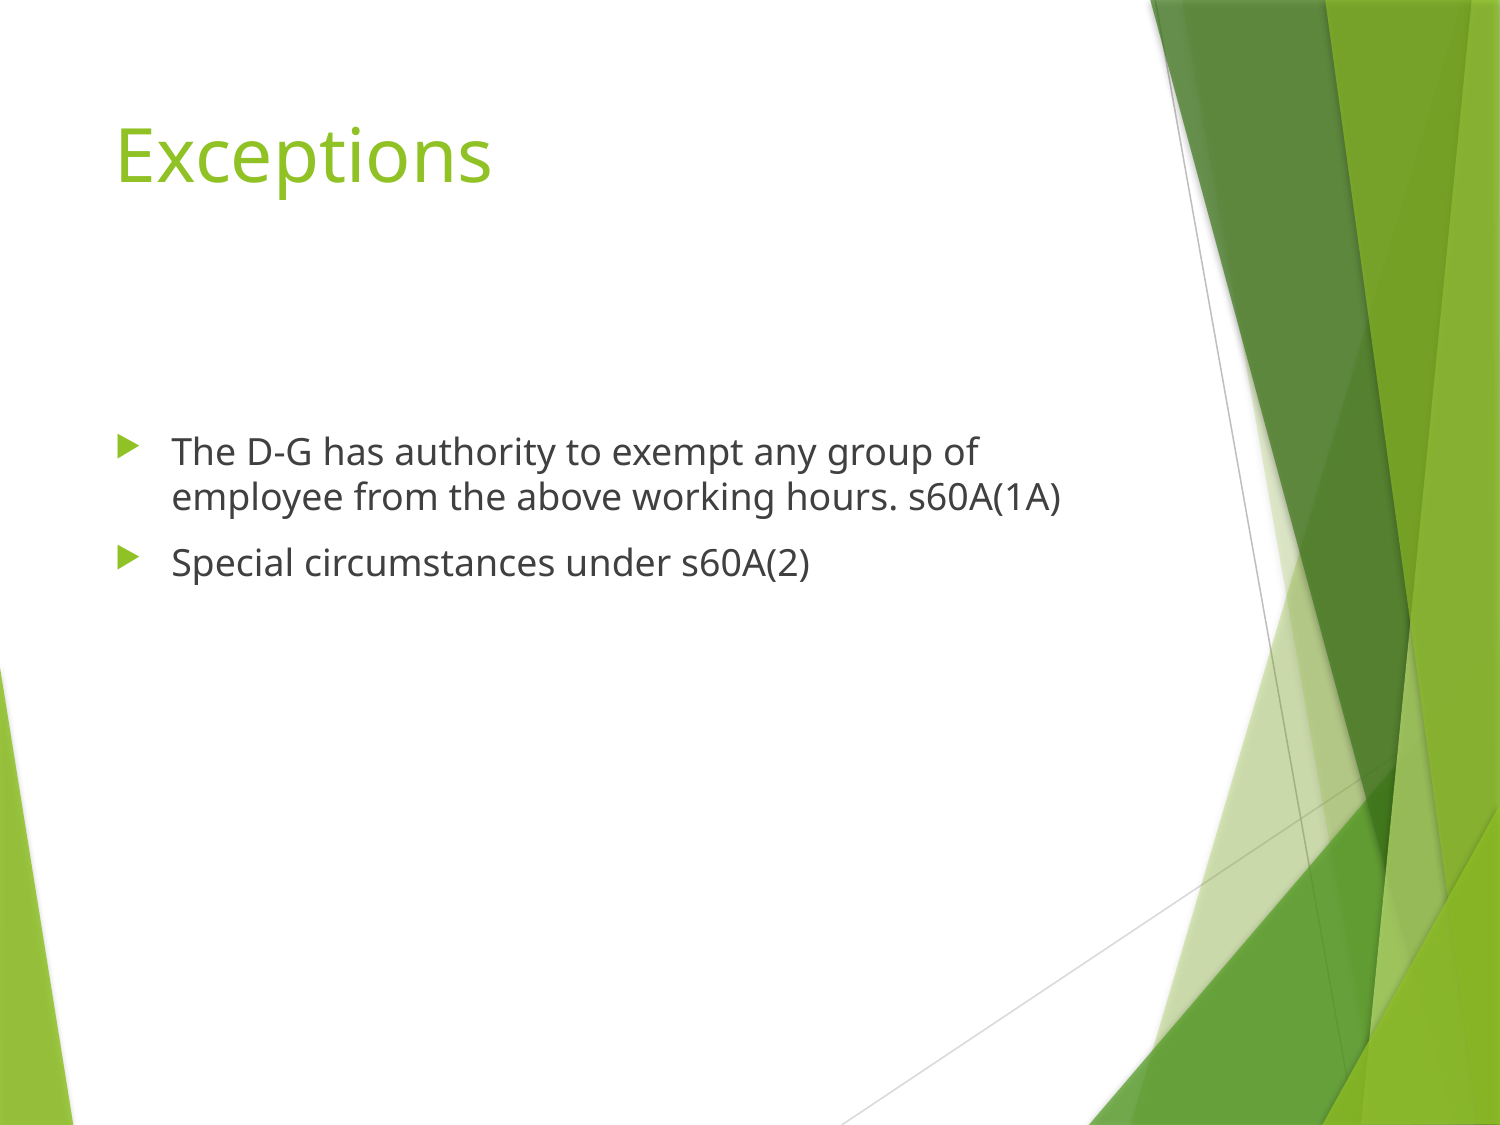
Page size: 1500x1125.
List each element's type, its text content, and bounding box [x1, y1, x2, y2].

list The D-G has authority to exempt any group of employee from the above working hours. s60A(1A) Special circumstances under s60A(2) [99, 354, 1142, 992]
title Exceptions [99, 99, 1142, 317]
